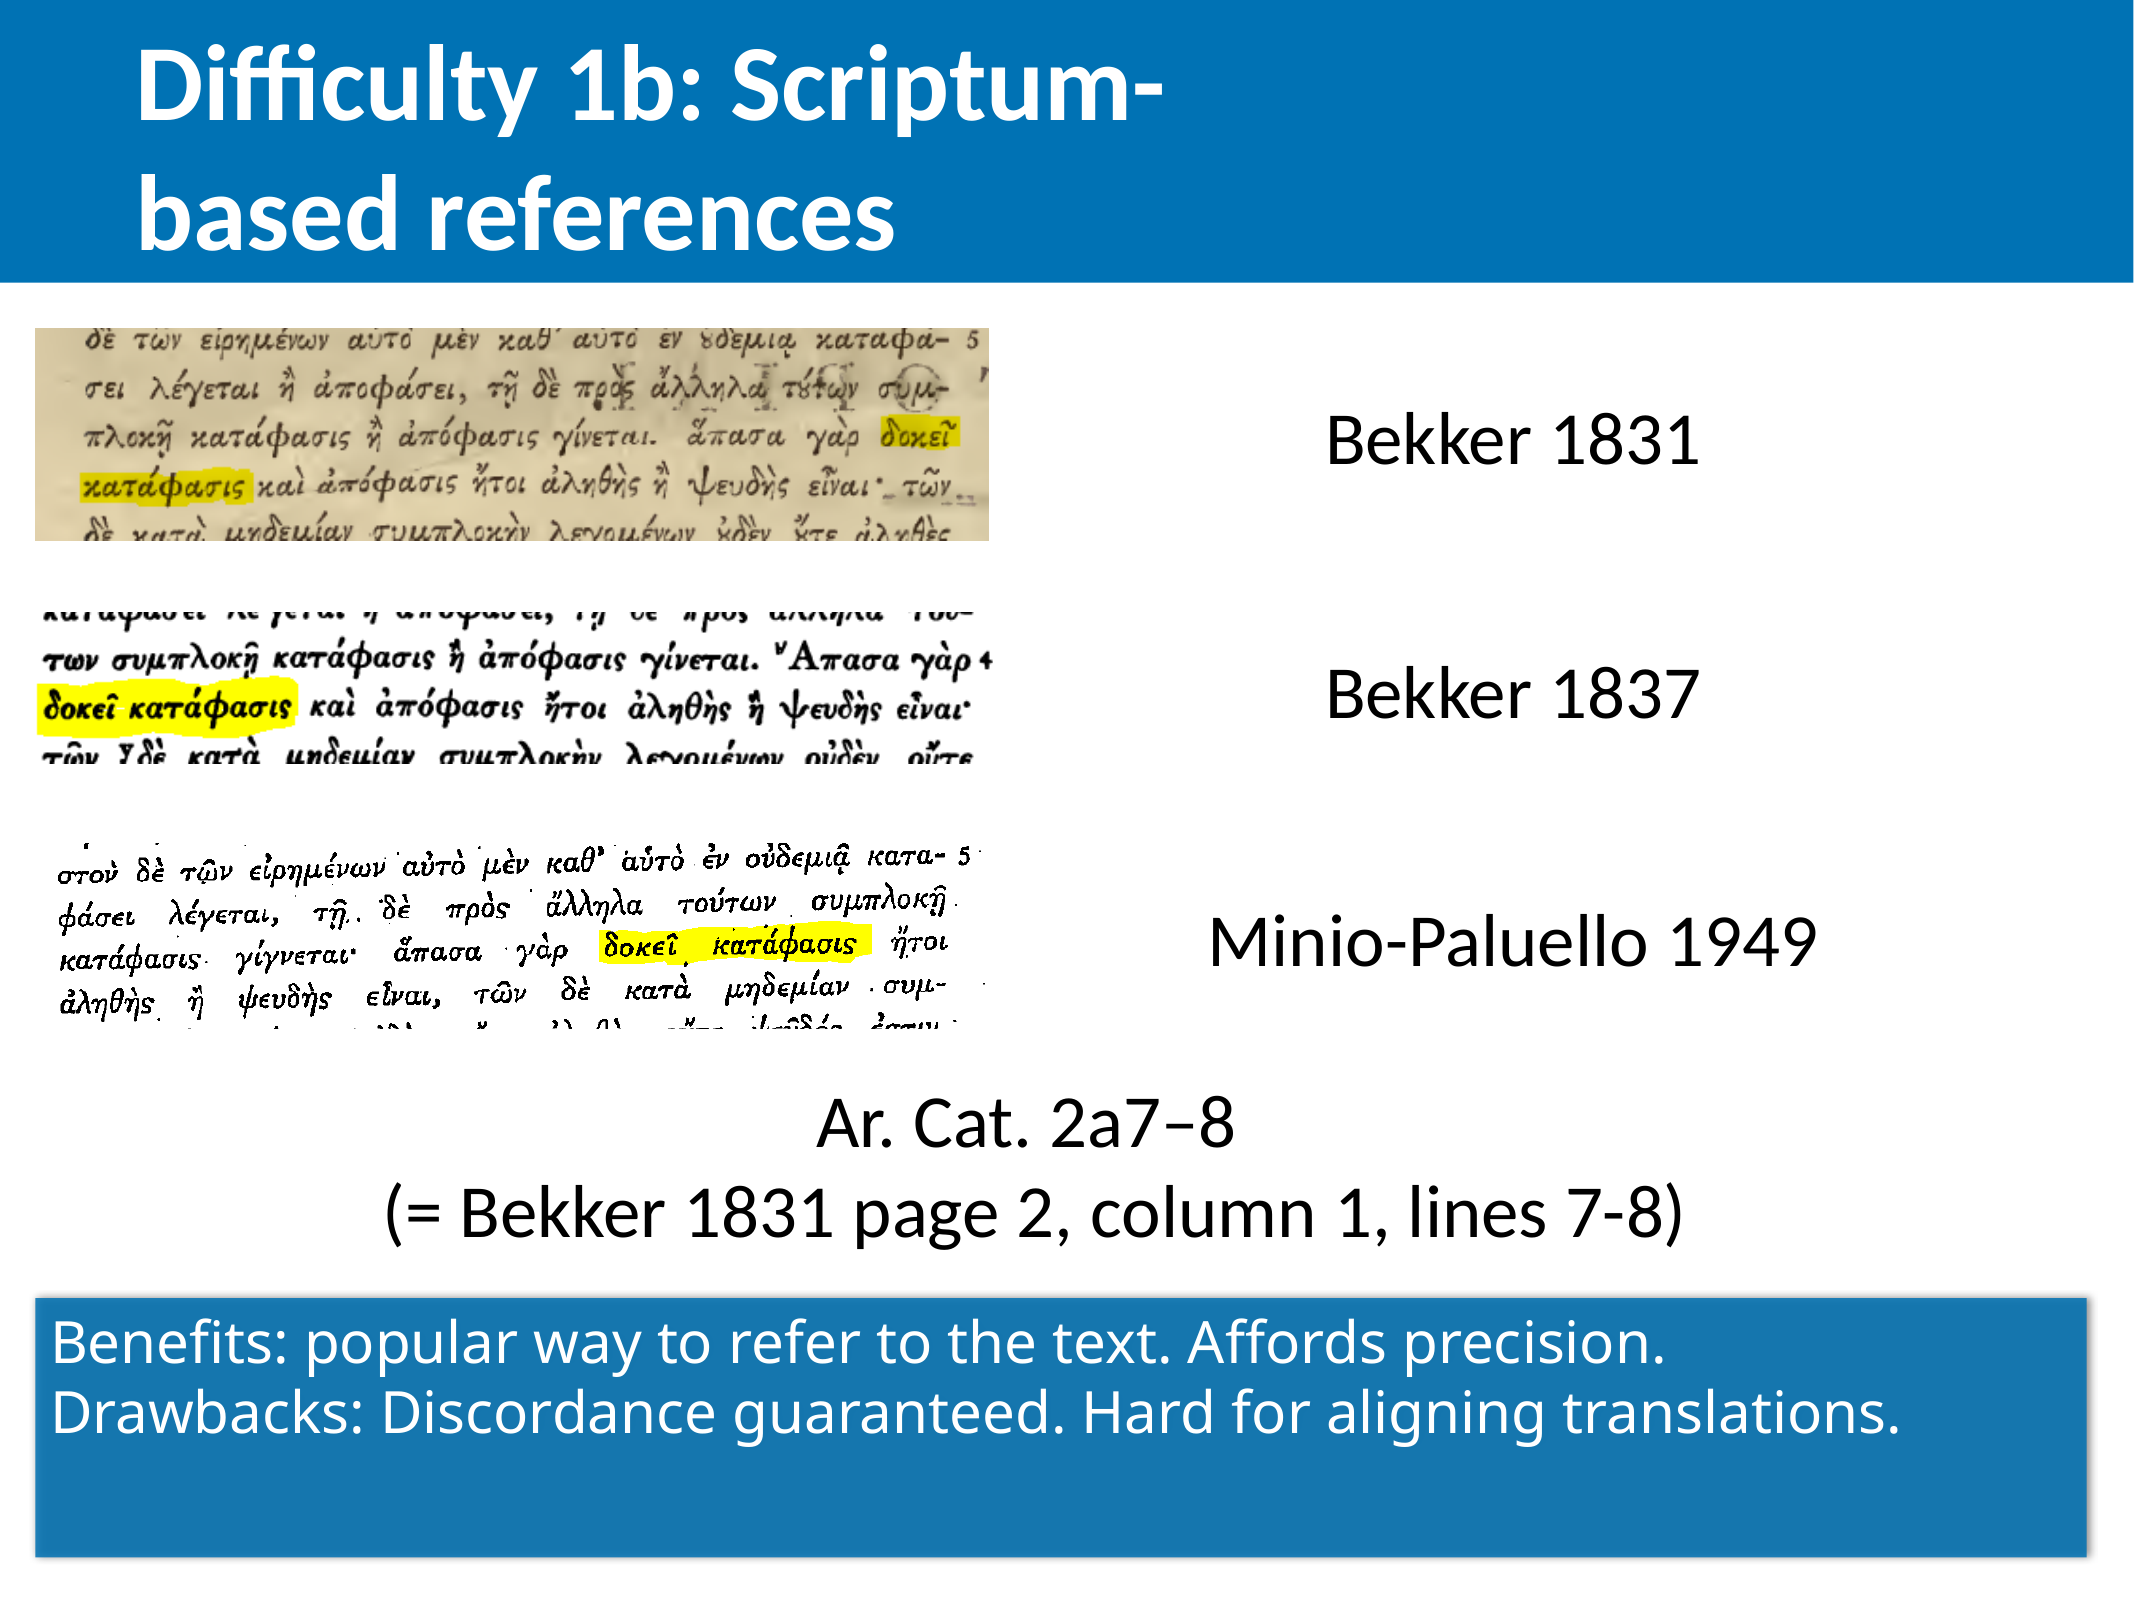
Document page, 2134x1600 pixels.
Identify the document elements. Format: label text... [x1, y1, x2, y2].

picture [15, 612, 1036, 764]
text_box Bekker 1831 [1316, 380, 1710, 488]
list Difficulty 1b: Scriptum-based references [126, 72, 1373, 212]
picture [44, 843, 990, 1029]
text_box Ar. Cat. 2a7–8 (= Bekker 1831 page 2, column 1, lines 7-8) [374, 1063, 1697, 1261]
text_box Minio-Paluello 1949 [1199, 883, 1827, 990]
text_box Bekker 1837 [1316, 635, 1710, 742]
picture [35, 327, 990, 541]
text_box Benefits: popular way to refer to the text. Affords precision. Drawbacks: Discordance guaranteed. Hard for aligning translations. [34, 1297, 2087, 1558]
